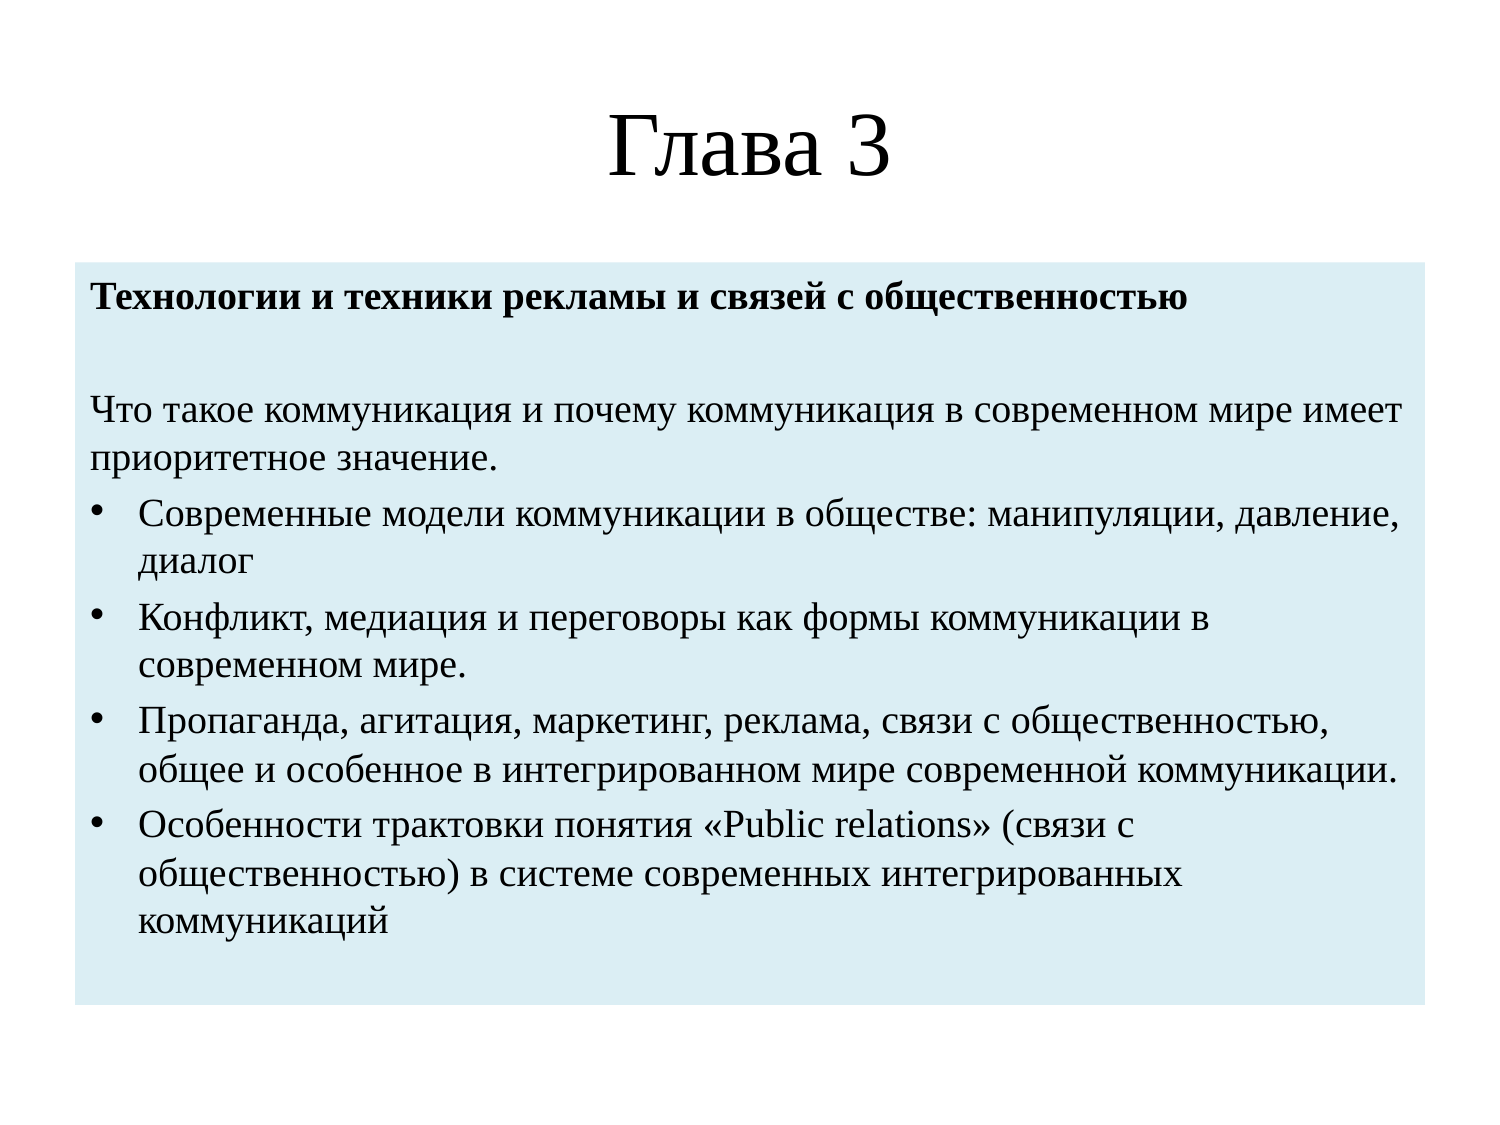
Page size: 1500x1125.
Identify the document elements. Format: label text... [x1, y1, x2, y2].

title Глава 3 [75, 45, 1425, 233]
list Технологии и техники рекламы и связей с общественностью Что такое коммуникация и почему коммуникация в современном мире имеет приоритетное значение. Современные модели коммуникации в обществе: манипуляции, давление, диалог Конфликт, медиация и переговоры как формы коммуникации в современном мире. Пропаганда, агитация, маркетинг, реклама, связи с общественностью, общее и особенное в интегрированном мире современной коммуникации. Особенности трактовки понятия «Public relations» (связи с общественностью) в системе современных интегрированных коммуникаций [75, 262, 1425, 1005]
